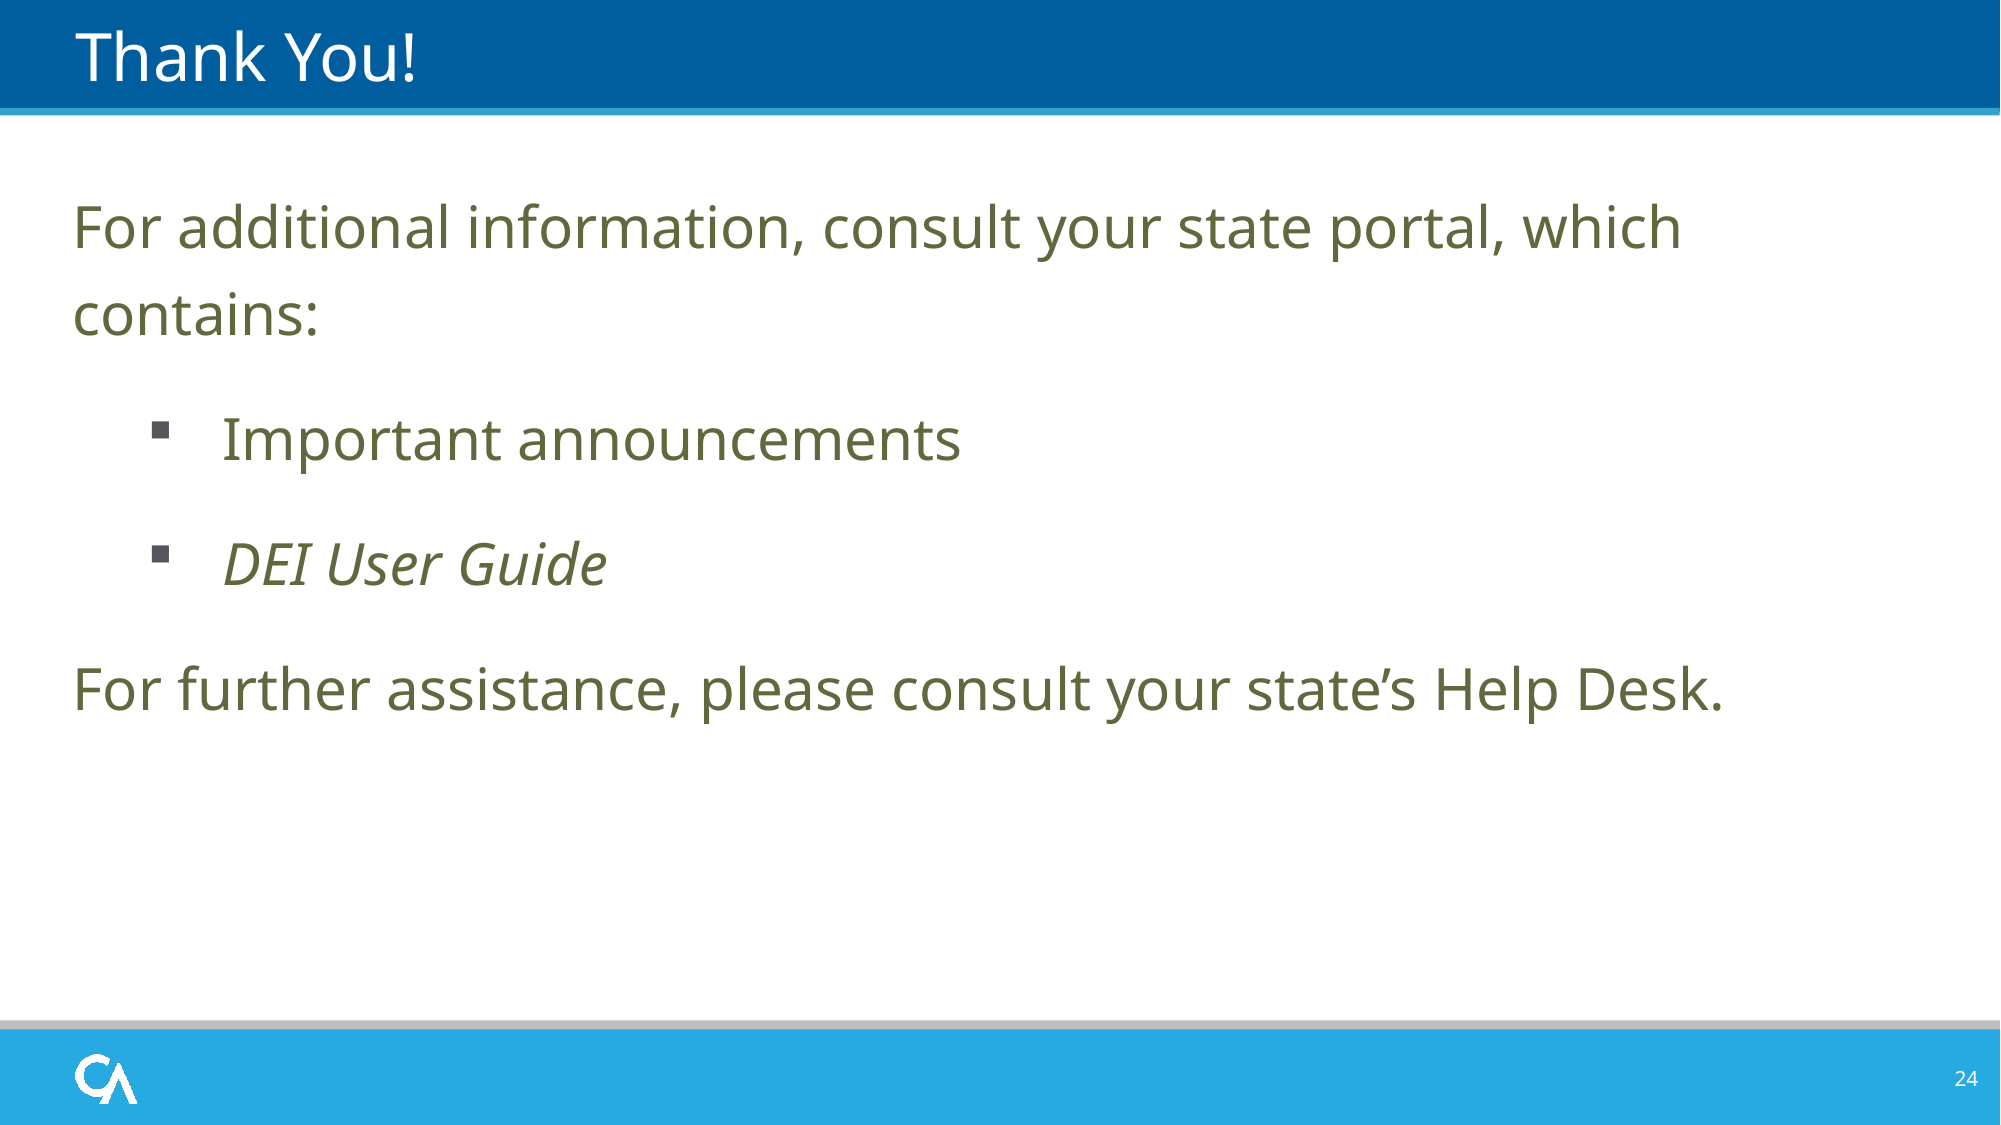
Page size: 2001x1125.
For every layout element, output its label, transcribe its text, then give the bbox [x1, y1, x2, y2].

picture [75, 1054, 138, 1104]
slide_number 24 [1877, 1057, 1993, 1103]
list For additional information, consult your state portal, which contains: Important announcements DEI User Guide For further assistance, please consult your state’s Help Desk. [72, 172, 1885, 912]
title Thank You! [75, 15, 1883, 105]
